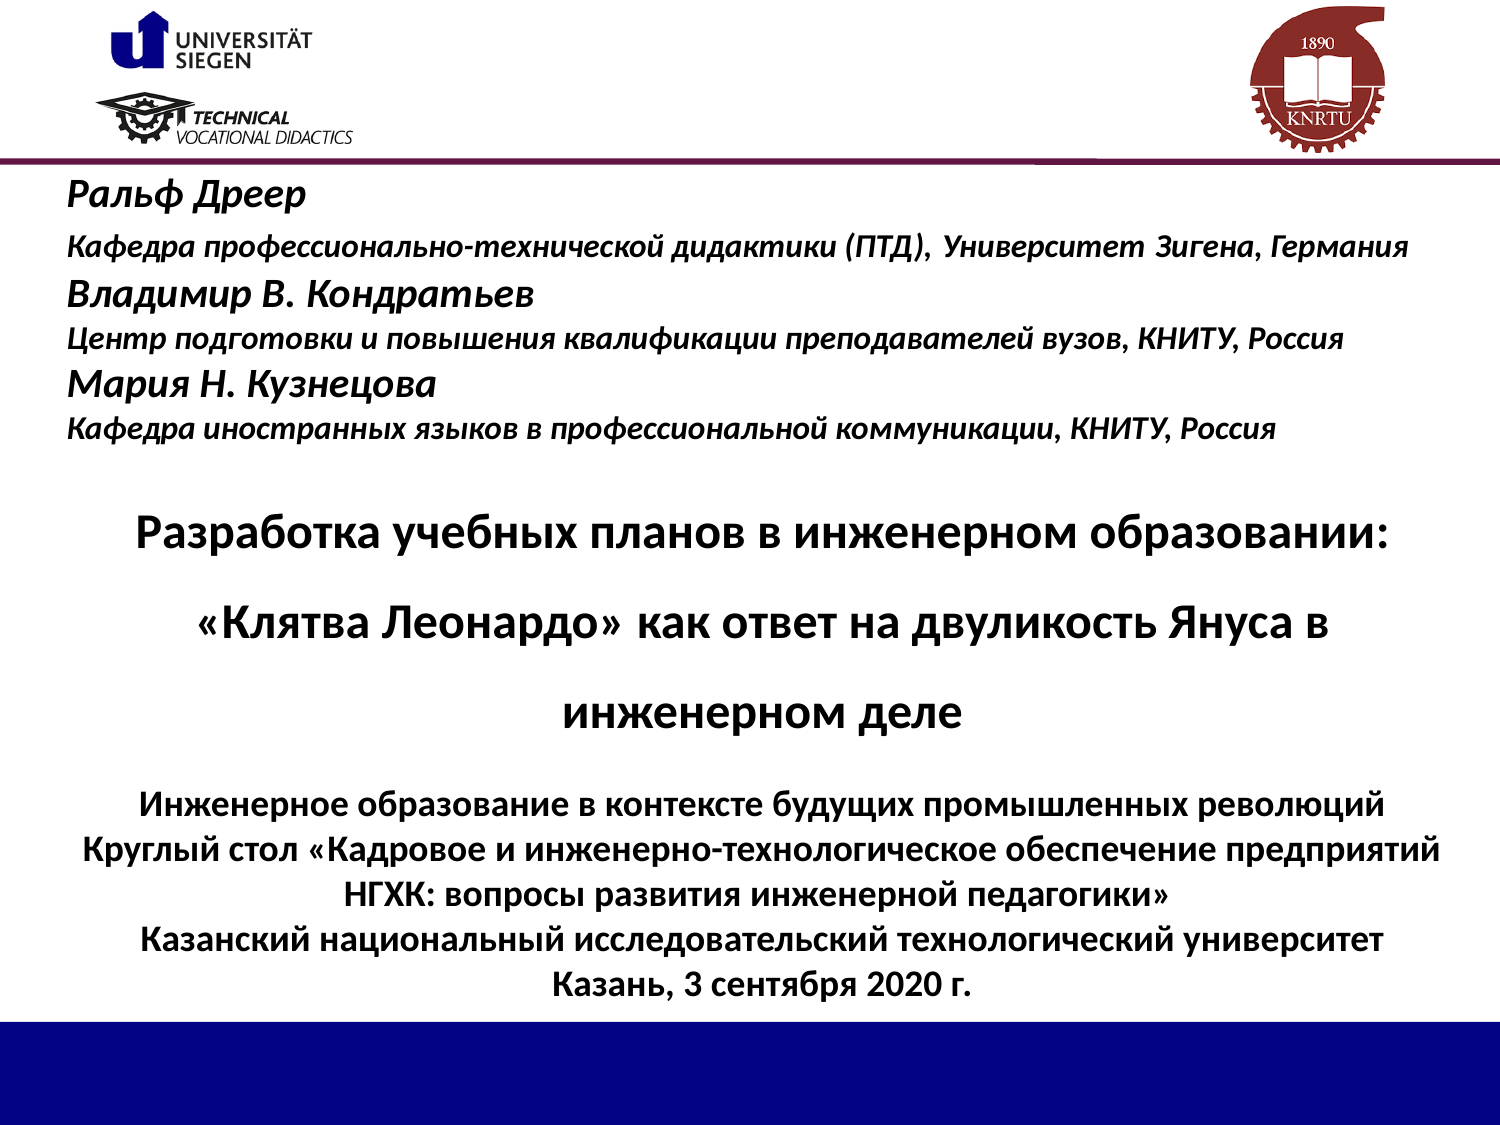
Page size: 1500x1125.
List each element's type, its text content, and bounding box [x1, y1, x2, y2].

text_box Ральф Дреер Кафедра профессионально-технической дидактики (ПТД), Университет Зигена, Германия Владимир В. Кондратьев Центр подготовки и повышения квалификации преподавателей вузов, КНИТУ, Россия Мария Н. Кузнецова Кафедра иностранных языков в профессиональной коммуникации, КНИТУ, Россия [51, 158, 1424, 454]
picture [1250, 6, 1385, 153]
text_box Разработка учебных планов в инженерном образовании: «Клятва Леонардо» как ответ на двуликость Януса в инженерном деле [53, 460, 1472, 746]
text_box Инженерное образование в контексте будущих промышленных революций Круглый стол «Кадровое и инженерно-технологическое обеспечение предприятий НГХК: вопросы развития инженерной педагогики» Казанский национальный исследовательский технологический университет Казань, 3 сентября 2020 г. [58, 793, 1468, 990]
picture [83, 89, 372, 148]
picture [110, 9, 313, 69]
